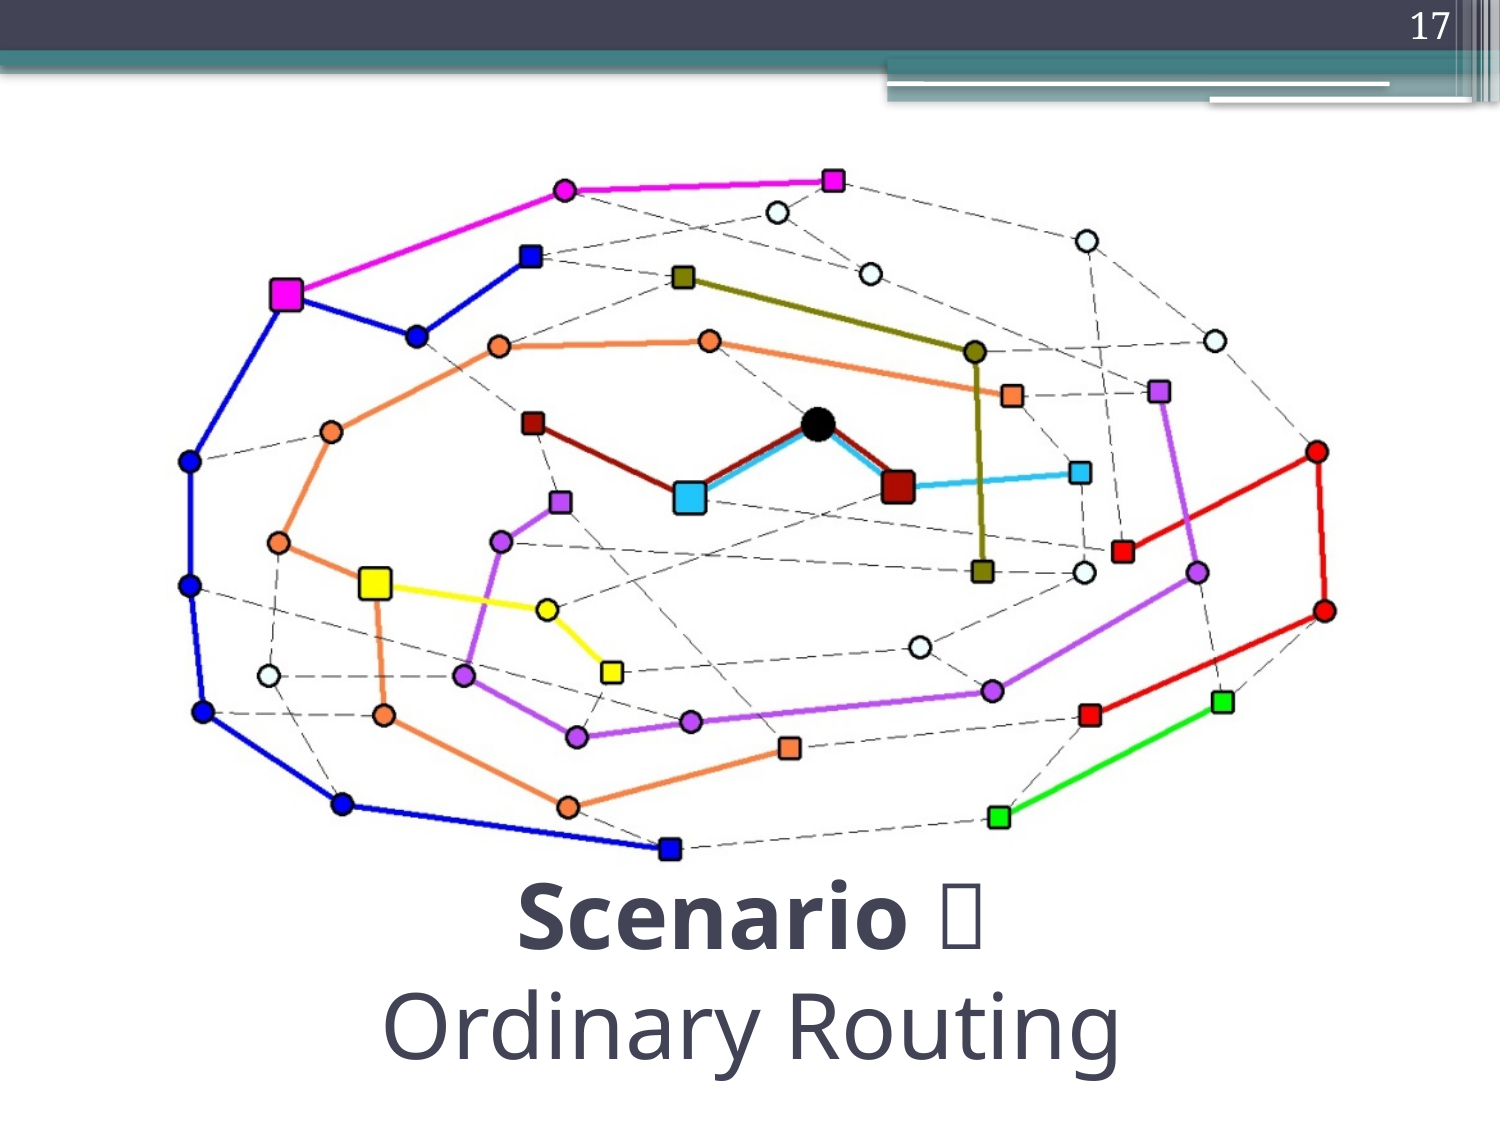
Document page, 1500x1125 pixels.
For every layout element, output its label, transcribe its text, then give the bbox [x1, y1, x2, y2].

title Scenario  Ordinary Routing [100, 879, 1430, 1055]
picture [166, 148, 1371, 878]
slide_number 17 [1341, 0, 1466, 61]
